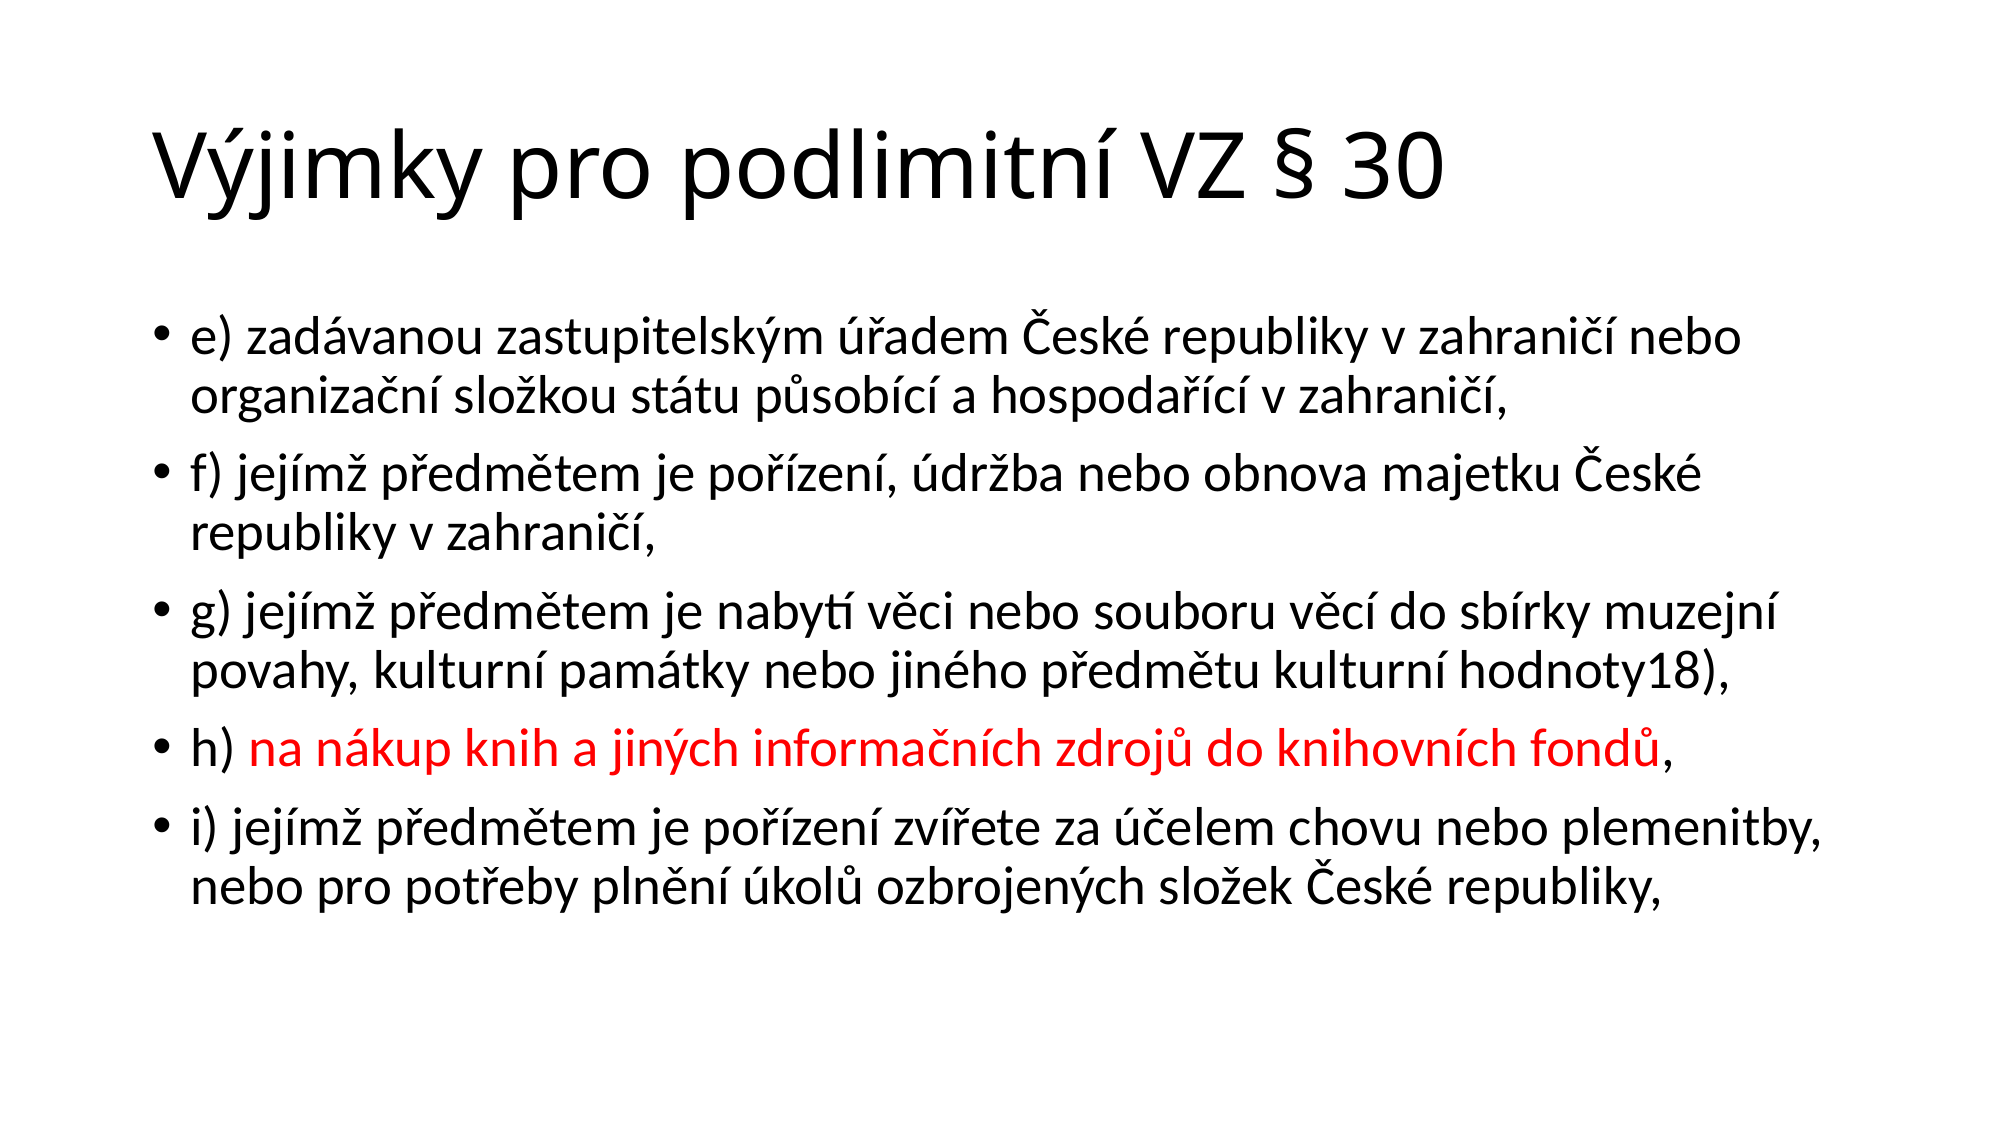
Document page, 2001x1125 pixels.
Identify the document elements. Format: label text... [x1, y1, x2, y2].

title Výjimky pro podlimitní VZ § 30 [137, 59, 1863, 278]
list e) zadávanou zastupitelským úřadem České republiky v zahraničí nebo organizační složkou státu působící a hospodařící v zahraničí, f) jejímž předmětem je pořízení, údržba nebo obnova majetku České republiky v zahraničí, g) jejímž předmětem je nabytí věci nebo souboru věcí do sbírky muzejní povahy, kulturní památky nebo jiného předmětu kulturní hodnoty18), h) na nákup knih a jiných informačních zdrojů do knihovních fondů, i) jejímž předmětem je pořízení zvířete za účelem chovu nebo plemenitby, nebo pro potřeby plnění úkolů ozbrojených složek České republiky, [137, 299, 1863, 1014]
